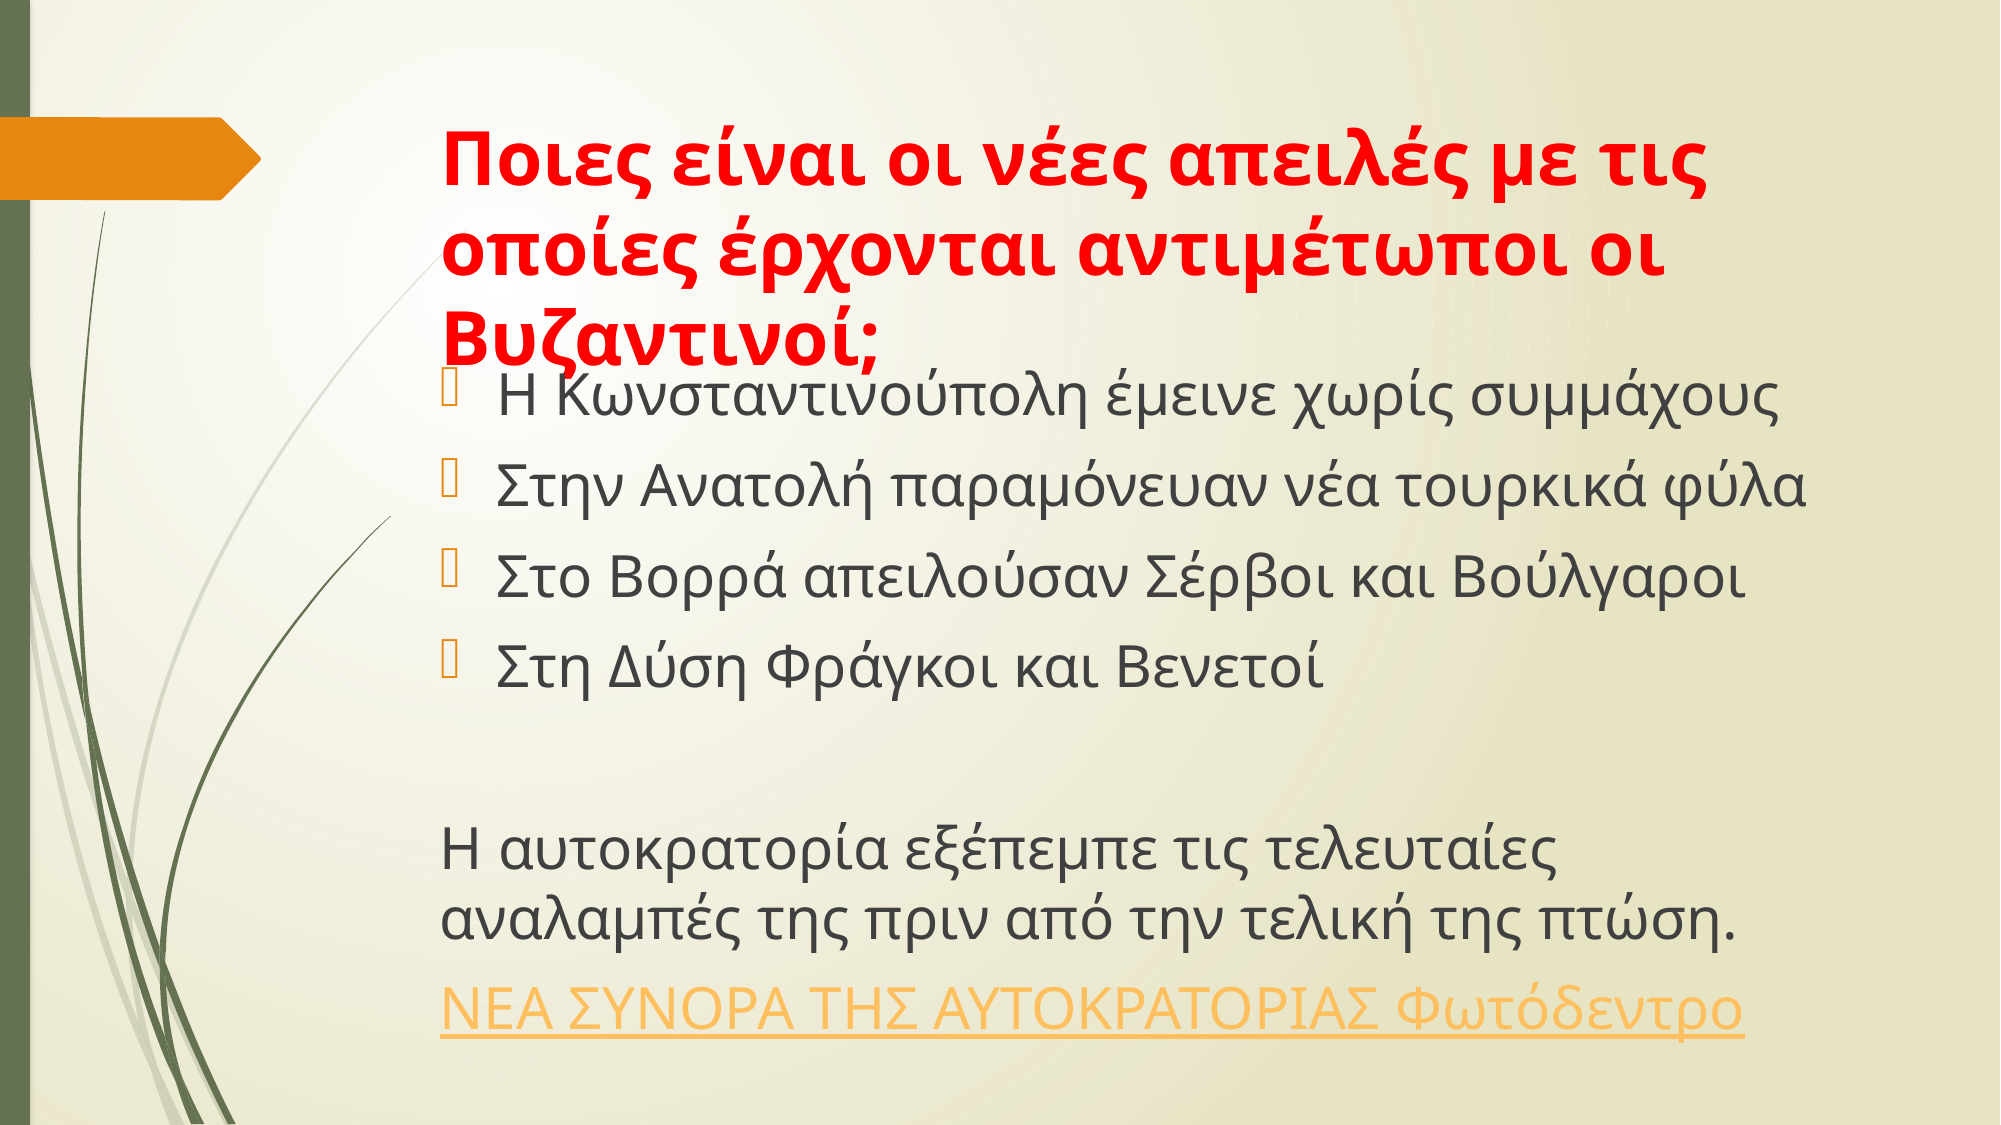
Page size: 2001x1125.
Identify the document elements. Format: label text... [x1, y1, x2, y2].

title Ποιες είναι οι νέες απειλές με τις οποίες έρχονται αντιμέτωποι οι Βυζαντινοί; [425, 102, 1888, 313]
list Η Κωνσταντινούπολη έμεινε χωρίς συμμάχους Στην Ανατολή παραμόνευαν νέα τουρκικά φύλα Στο Βορρά απειλούσαν Σέρβοι και Βούλγαροι Στη Δύση Φράγκοι και Βενετοί Η αυτοκρατορία εξέπεμπε τις τελευταίες αναλαμπές της πριν από την τελική της πτώση. ΝΕΑ ΣΥΝΟΡΑ ΤΗΣ ΑΥΤΟΚΡΑΤΟΡΙΑΣ Φωτόδεντρο [424, 350, 1888, 1094]
